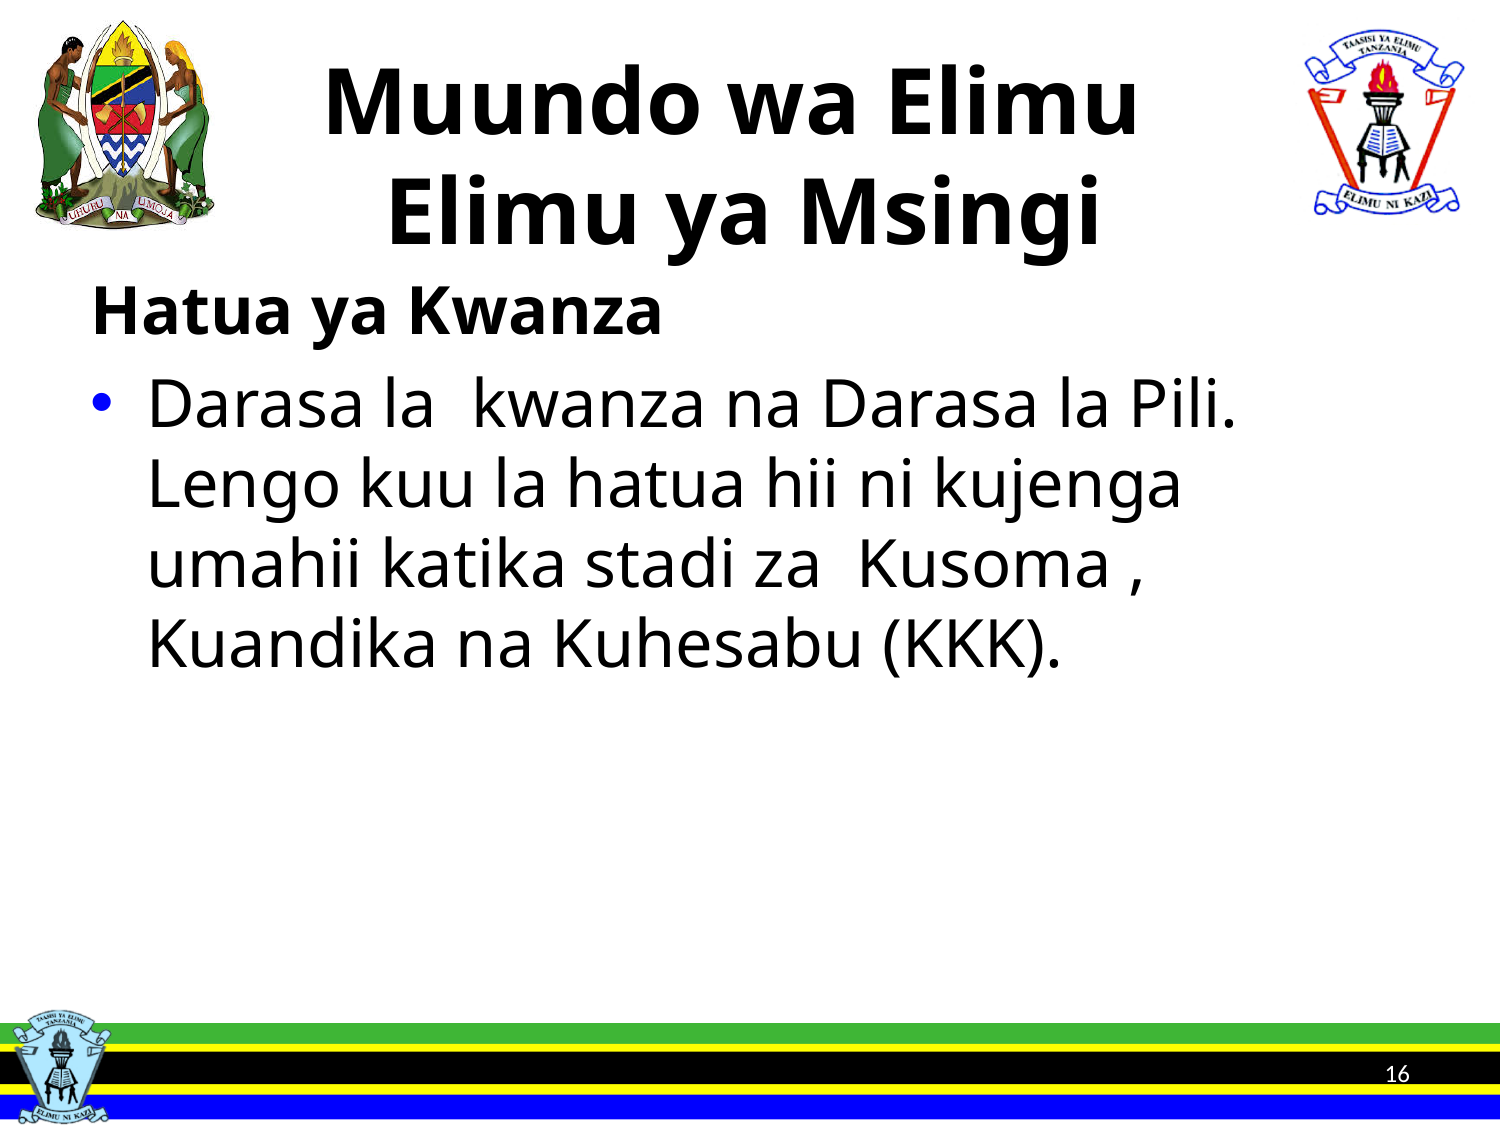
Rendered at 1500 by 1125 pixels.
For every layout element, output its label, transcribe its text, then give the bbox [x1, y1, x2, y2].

title Muundo wa Elimu Elimu ya Msingi [194, 45, 1294, 260]
picture [33, 20, 215, 232]
picture [1293, 17, 1475, 225]
list Hatua ya Kwanza Darasa la kwanza na Darasa la Pili. Lengo kuu la hatua hii ni kujenga umahii katika stadi za Kusoma , Kuandika na Kuhesabu (KKK). [75, 260, 1425, 1003]
slide_number 16 [1074, 1042, 1425, 1103]
